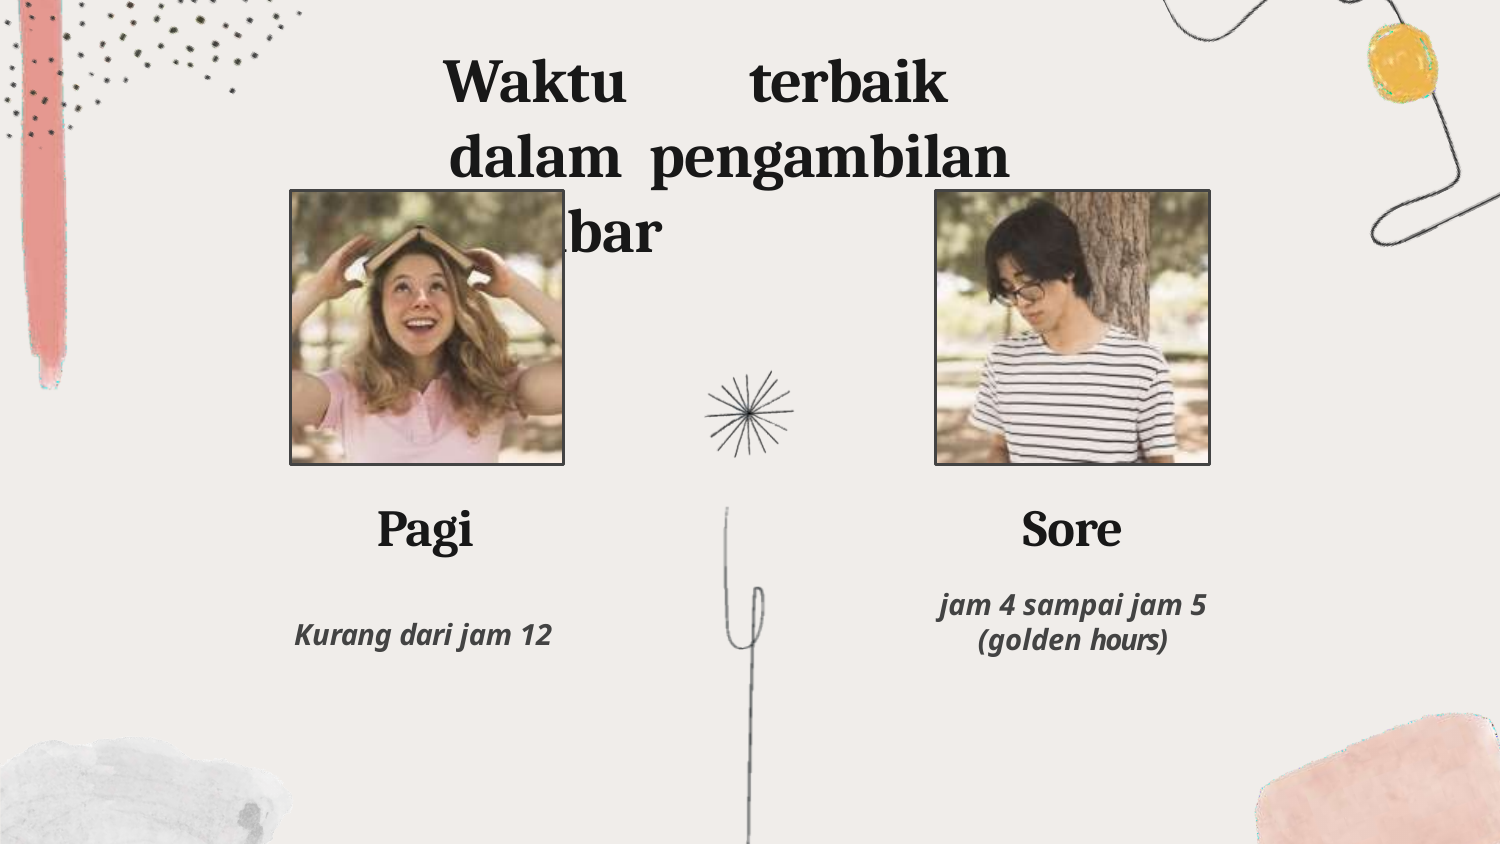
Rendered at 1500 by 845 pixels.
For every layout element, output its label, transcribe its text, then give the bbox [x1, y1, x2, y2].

picture [671, 502, 829, 845]
picture [1098, 0, 1500, 345]
text_box Sore jam 4 sampai jam 5 (golden hours) [918, 492, 1228, 657]
picture [684, 354, 816, 478]
picture [0, 0, 354, 423]
text_box Pagi Kurang dari jam 12 [292, 492, 587, 652]
title Waktu terbaik dalam pengambilan gambar [441, 38, 1058, 266]
picture [0, 583, 342, 845]
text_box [934, 188, 1212, 467]
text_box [288, 188, 566, 467]
picture [1225, 678, 1500, 845]
